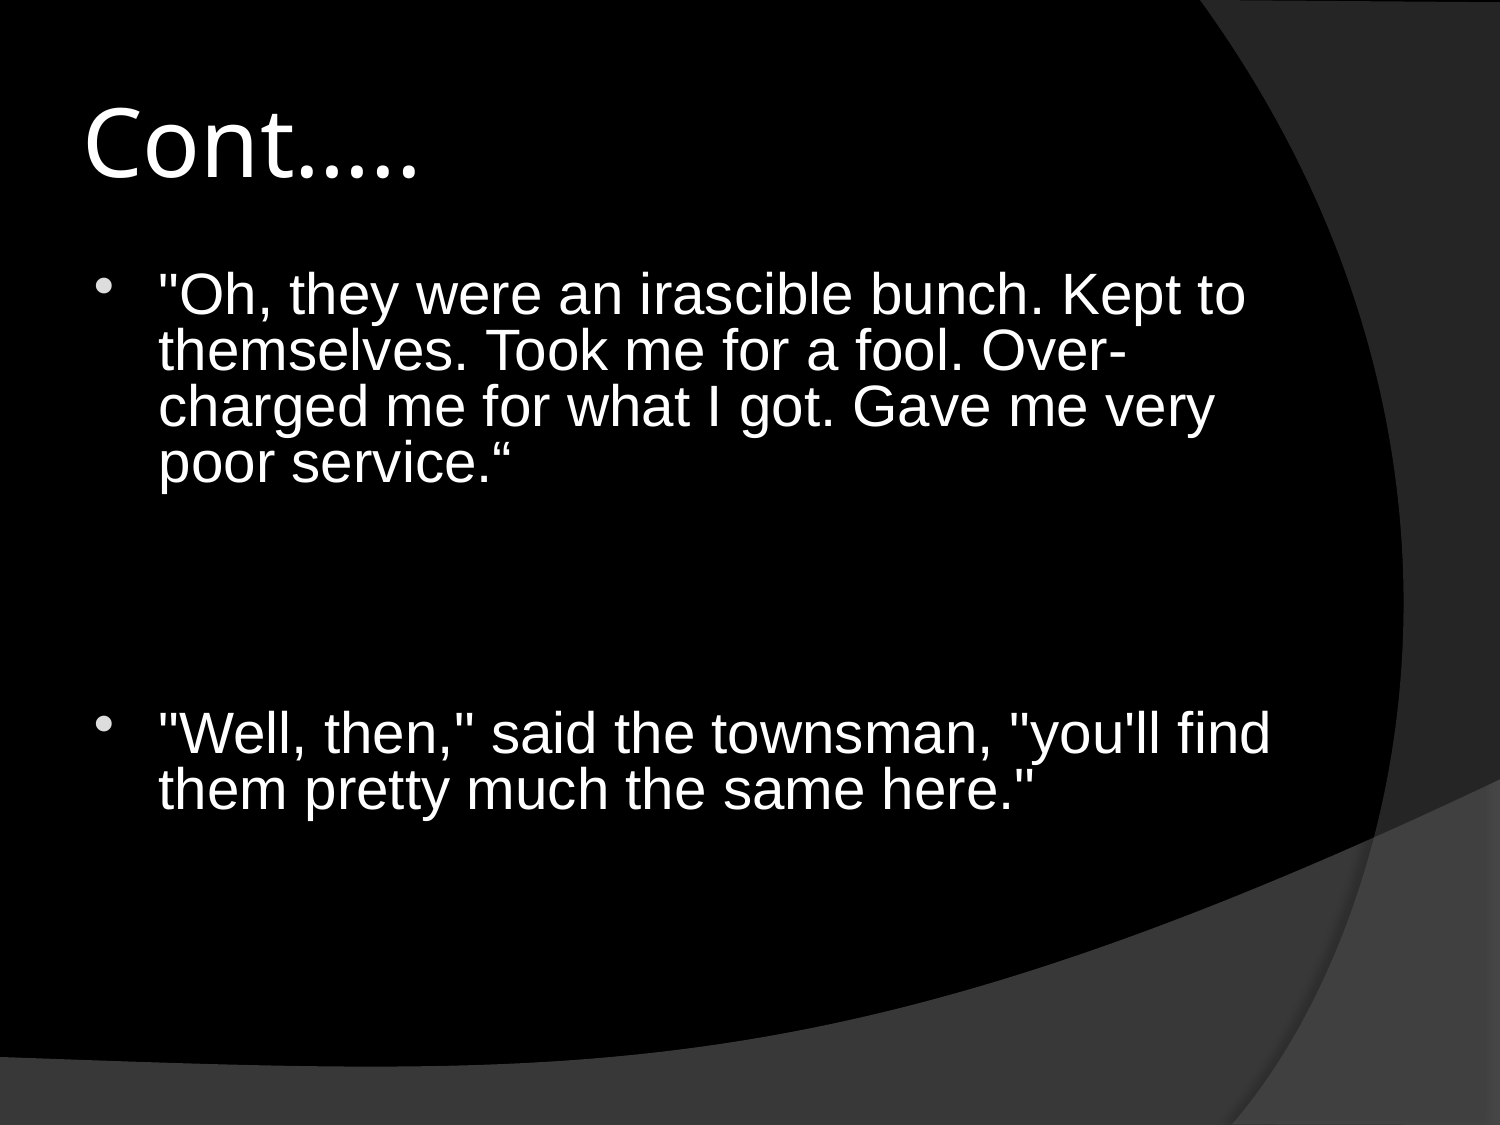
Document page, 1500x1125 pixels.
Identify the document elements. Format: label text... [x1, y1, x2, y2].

list "Oh, they were an irascible bunch. Kept to themselves. Took me for a fool. Over-charged me for what I got. Gave me very poor service.“ "Well, then," said the townsman, "you'll find them pretty much the same here." [75, 262, 1300, 1005]
title Cont….. [75, 45, 1300, 233]
